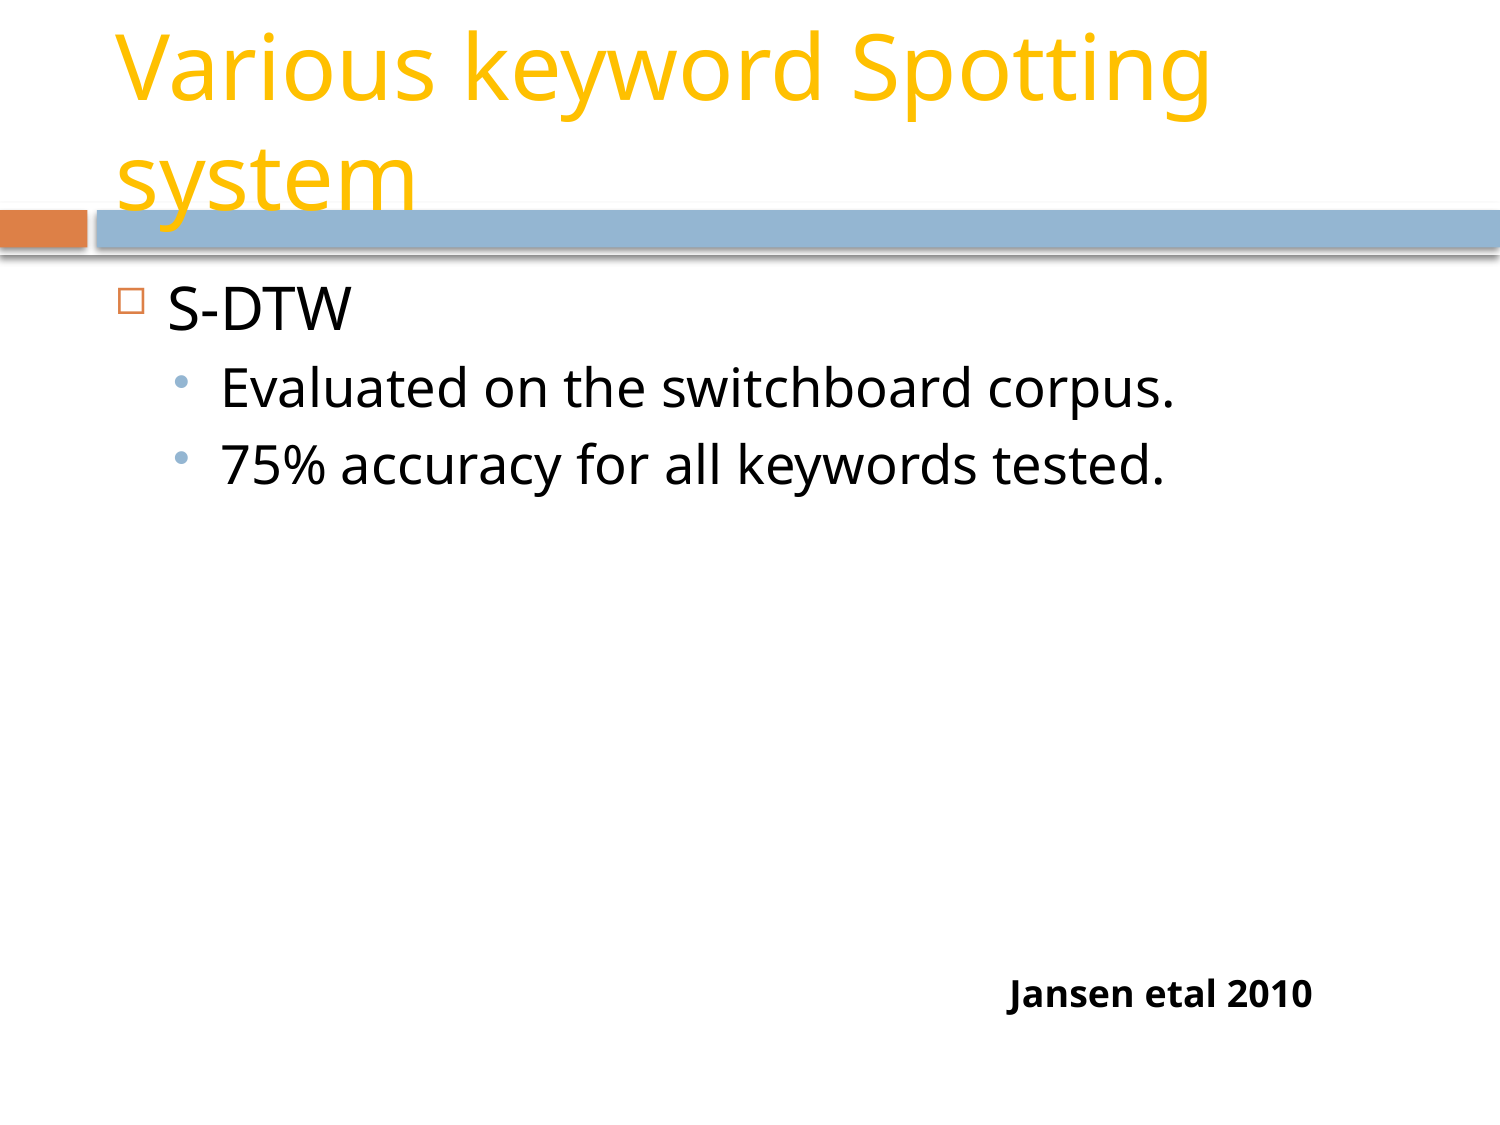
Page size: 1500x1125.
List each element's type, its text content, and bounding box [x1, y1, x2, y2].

list S-DTW Evaluated on the switchboard corpus. 75% accuracy for all keywords tested. [100, 262, 1438, 1000]
title Various keyword Spotting system [100, 37, 1438, 200]
text_box Jansen etal 2010 [994, 962, 1329, 1023]
